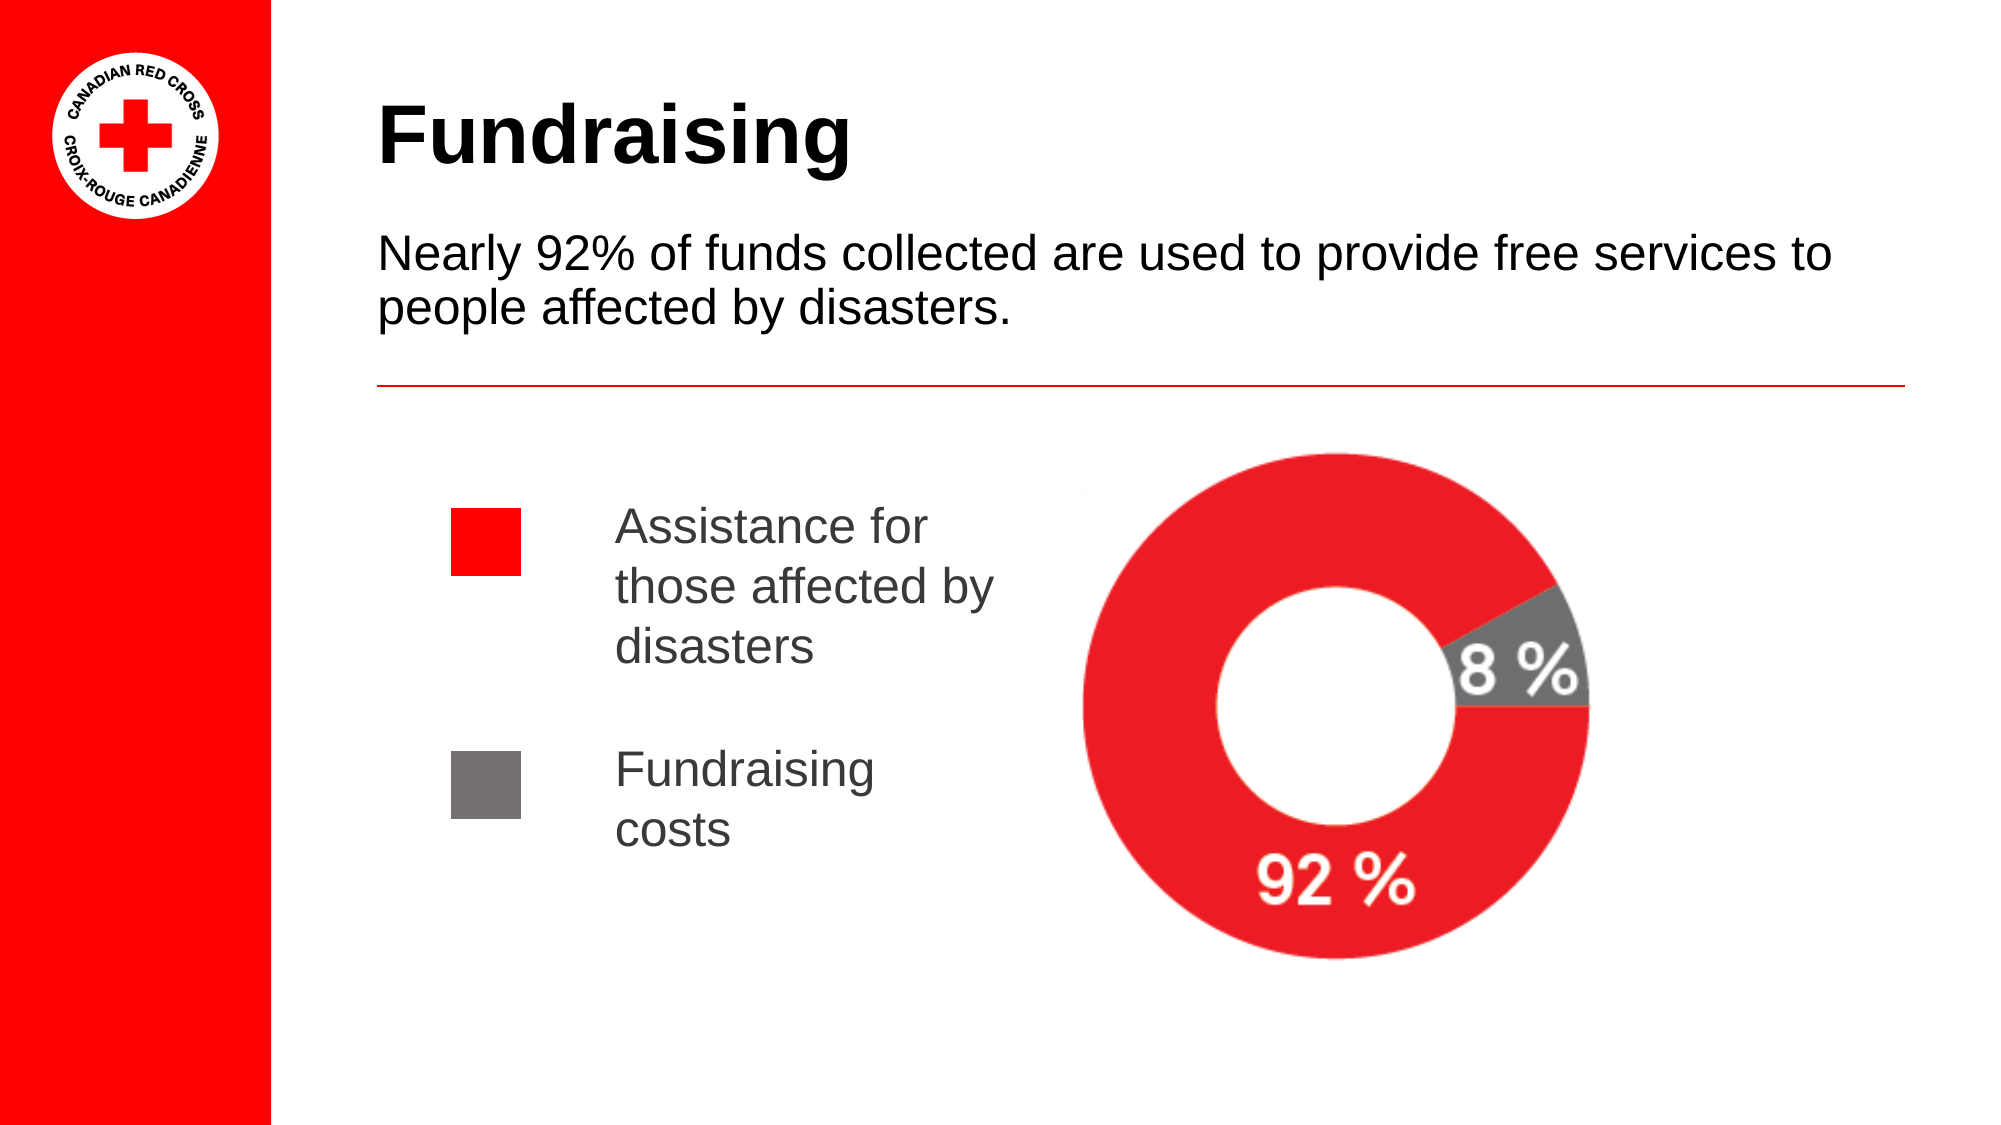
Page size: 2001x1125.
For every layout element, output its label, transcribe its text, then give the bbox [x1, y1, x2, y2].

text_box [451, 751, 521, 819]
title Fundraising [377, 77, 1906, 195]
text_box Fundraising costs [599, 729, 1021, 909]
text_box [451, 508, 521, 576]
picture [0, 0, 2001, 1125]
list Nearly 92% of funds collected are used to provide free services to people affected by disasters. [377, 199, 1906, 363]
text_box Assistance for those affected by disasters [599, 486, 1021, 727]
